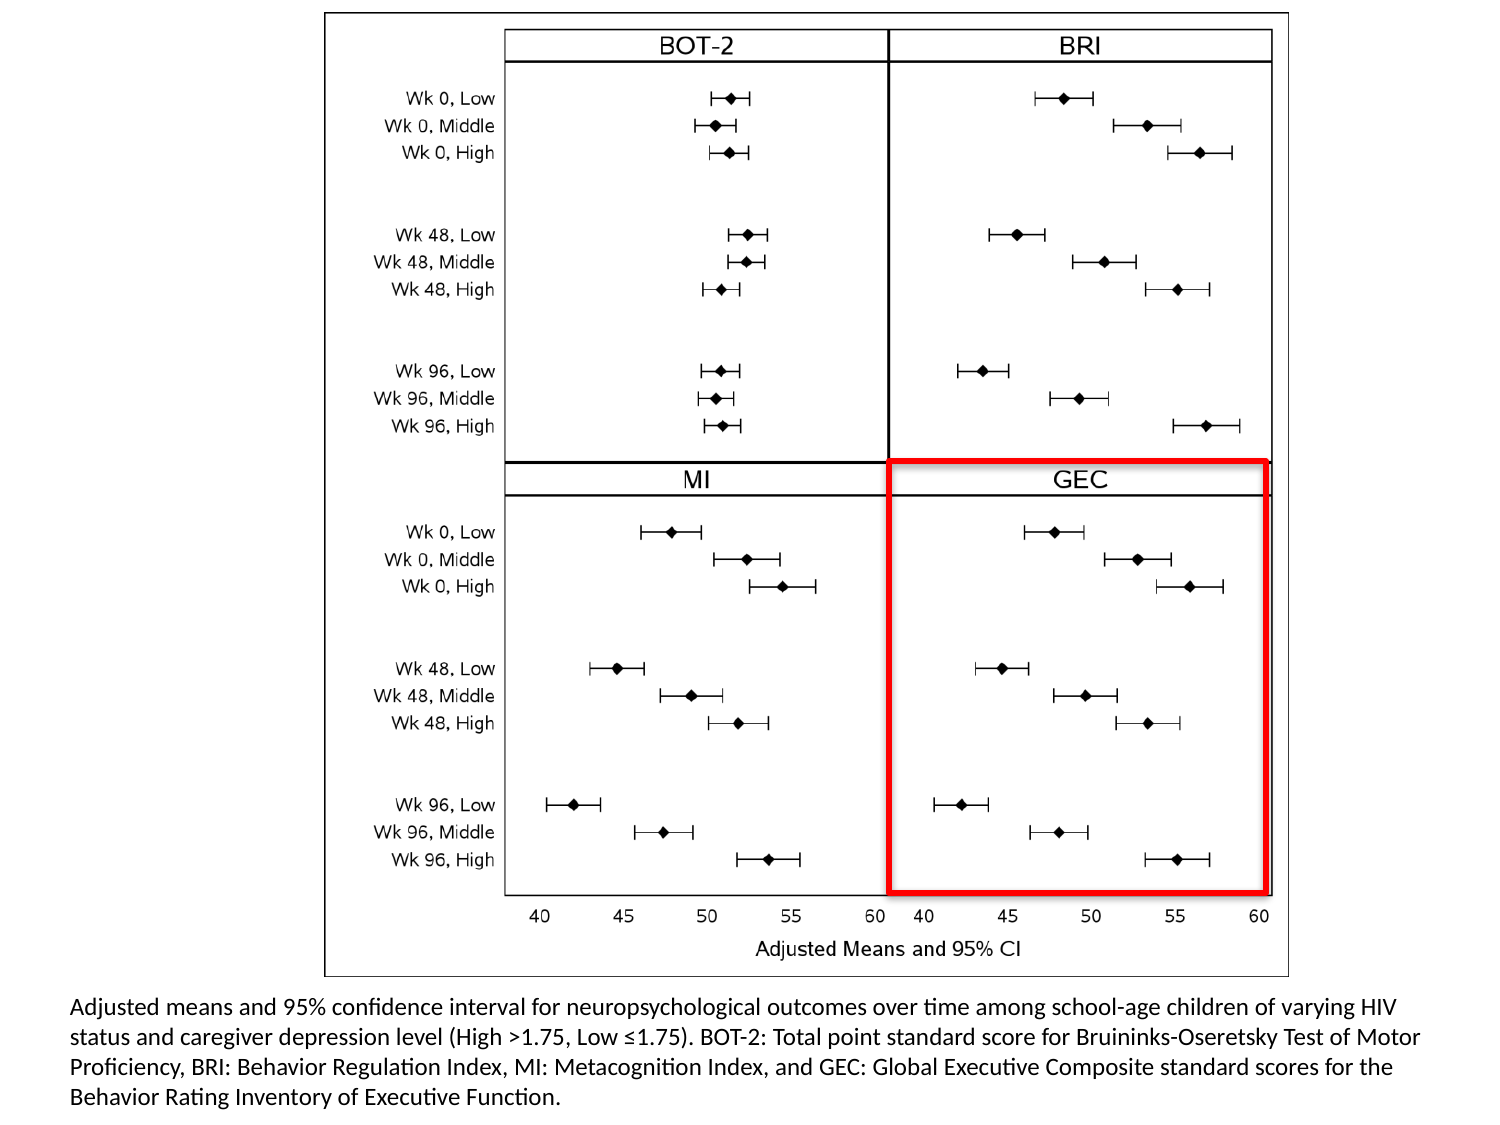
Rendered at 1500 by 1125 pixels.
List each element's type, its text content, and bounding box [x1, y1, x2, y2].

picture [324, 12, 1289, 977]
text_box Adjusted means and 95% confidence interval for neuropsychological outcomes over time among school-age children of varying HIV status and caregiver depression level (High >1.75, Low ≤1.75). BOT-2: Total point standard score for Bruininks-Oseretsky Test of Motor Proficiency, BRI: Behavior Regulation Index, MI: Metacognition Index, and GEC: Global Executive Composite standard scores for the Behavior Rating Inventory of Executive Function. [55, 983, 1454, 1118]
